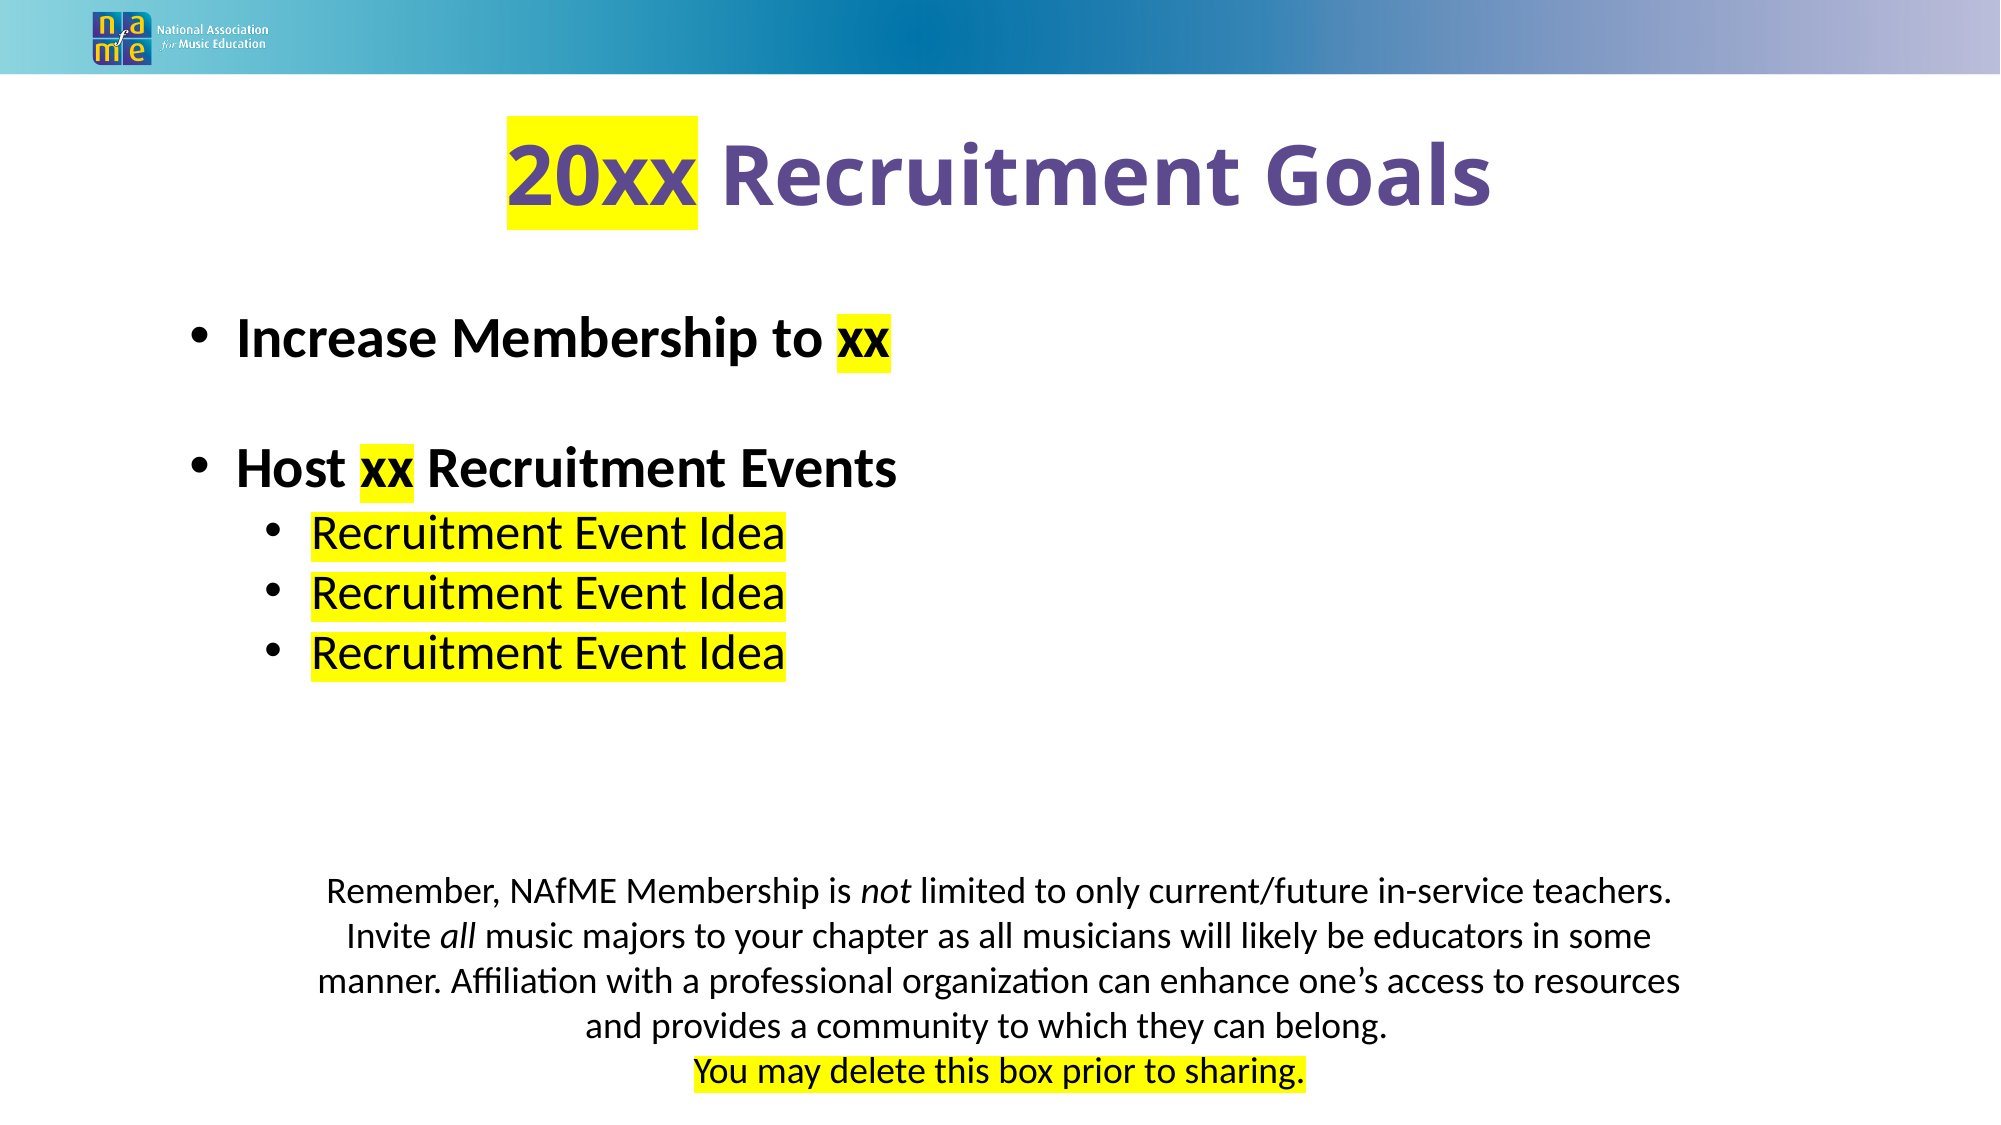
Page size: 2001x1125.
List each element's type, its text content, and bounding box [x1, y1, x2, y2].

picture [0, 0, 2000, 1125]
text_box Remember, NAfME Membership is not limited to only current/future in-service teachers. Invite all music majors to your chapter as all musicians will likely be educators in some manner. Affiliation with a professional organization can enhance one’s access to resources and provides a community to which they can belong. You may delete this box prior to sharing. [295, 858, 1704, 1099]
text_box 20xx Recruitment Goals [422, 114, 1578, 230]
text_box Increase Membership to xx Host xx Recruitment Events Recruitment Event Idea Recruitment Event Idea Recruitment Event Idea [174, 292, 1698, 727]
